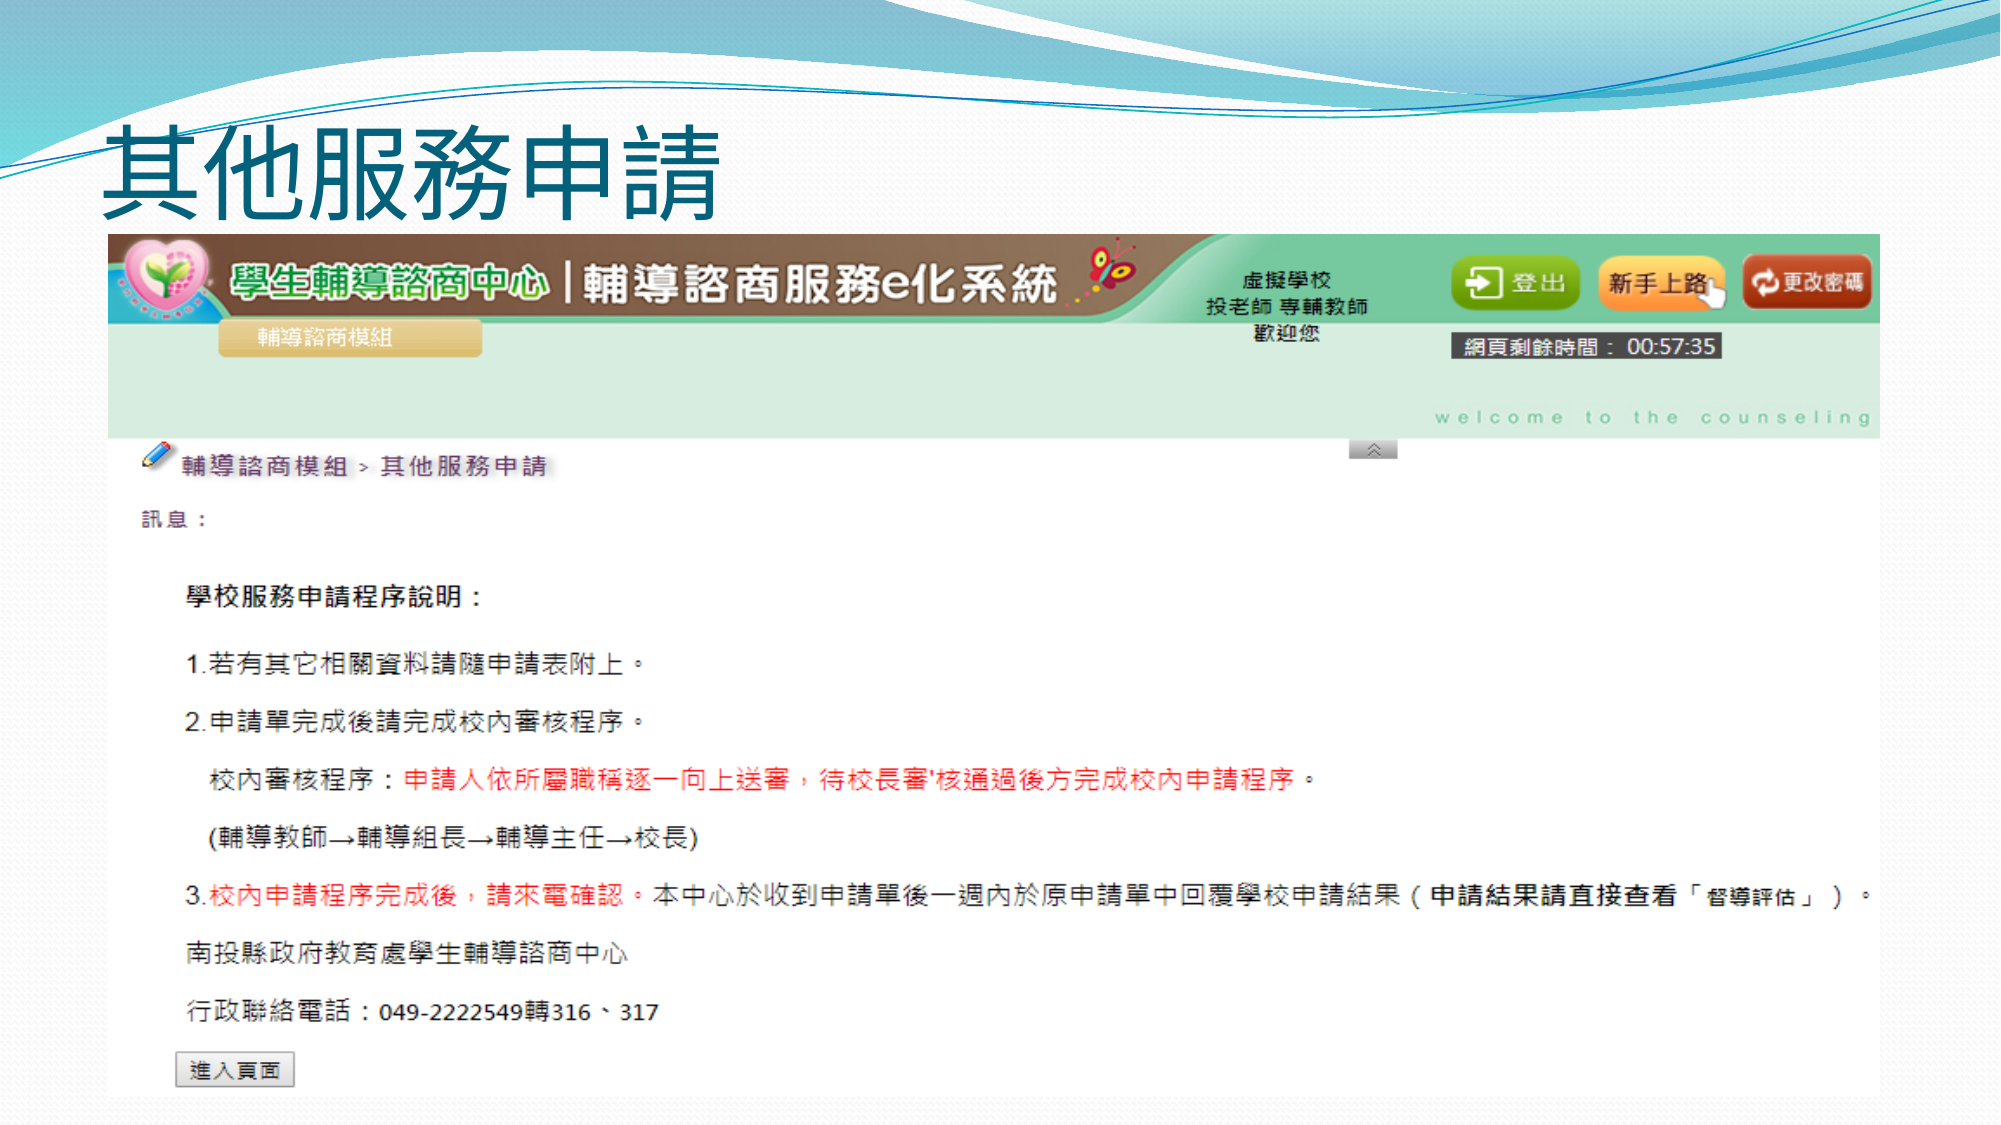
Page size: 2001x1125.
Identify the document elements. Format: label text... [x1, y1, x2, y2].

title 其他服務申請 [98, 45, 1898, 233]
picture [107, 234, 1881, 1098]
